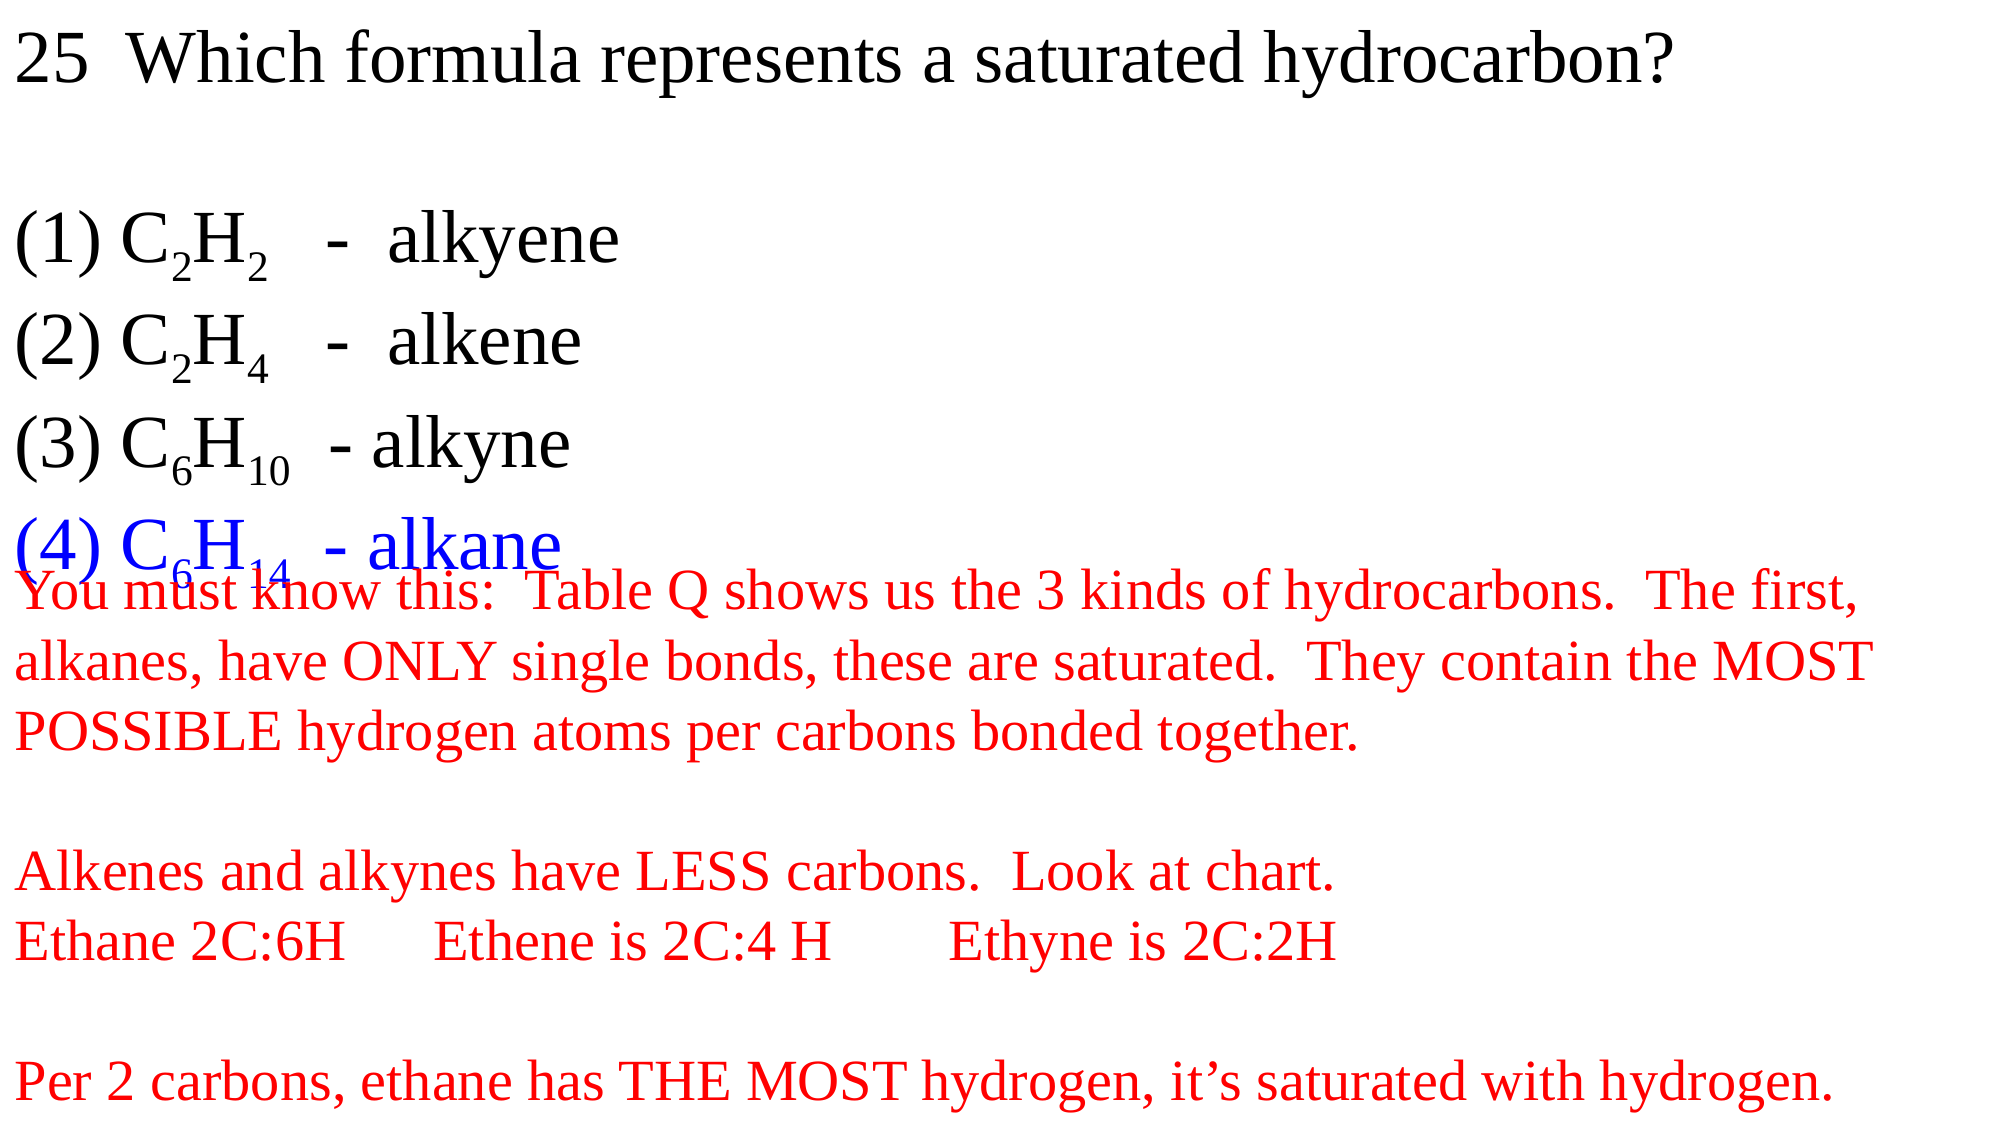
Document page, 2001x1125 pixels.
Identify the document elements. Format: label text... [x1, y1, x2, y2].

text_box 25 Which formula represents a saturated hydrocarbon? (1) C2H2 - alkyene (2) C2H4 - alkene (3) C6H10 - alkyne (4) C6H14 - alkane [0, 0, 2000, 544]
text_box You must know this: Table Q shows us the 3 kinds of hydrocarbons. The first, alkanes, have ONLY single bonds, these are saturated. They contain the MOST POSSIBLE hydrogen atoms per carbons bonded together. Alkenes and alkynes have LESS carbons. Look at chart. Ethane 2C:6H Ethene is 2C:4 H Ethyne is 2C:2H Per 2 carbons, ethane has THE MOST hydrogen, it’s saturated with hydrogen. [0, 544, 2000, 1119]
